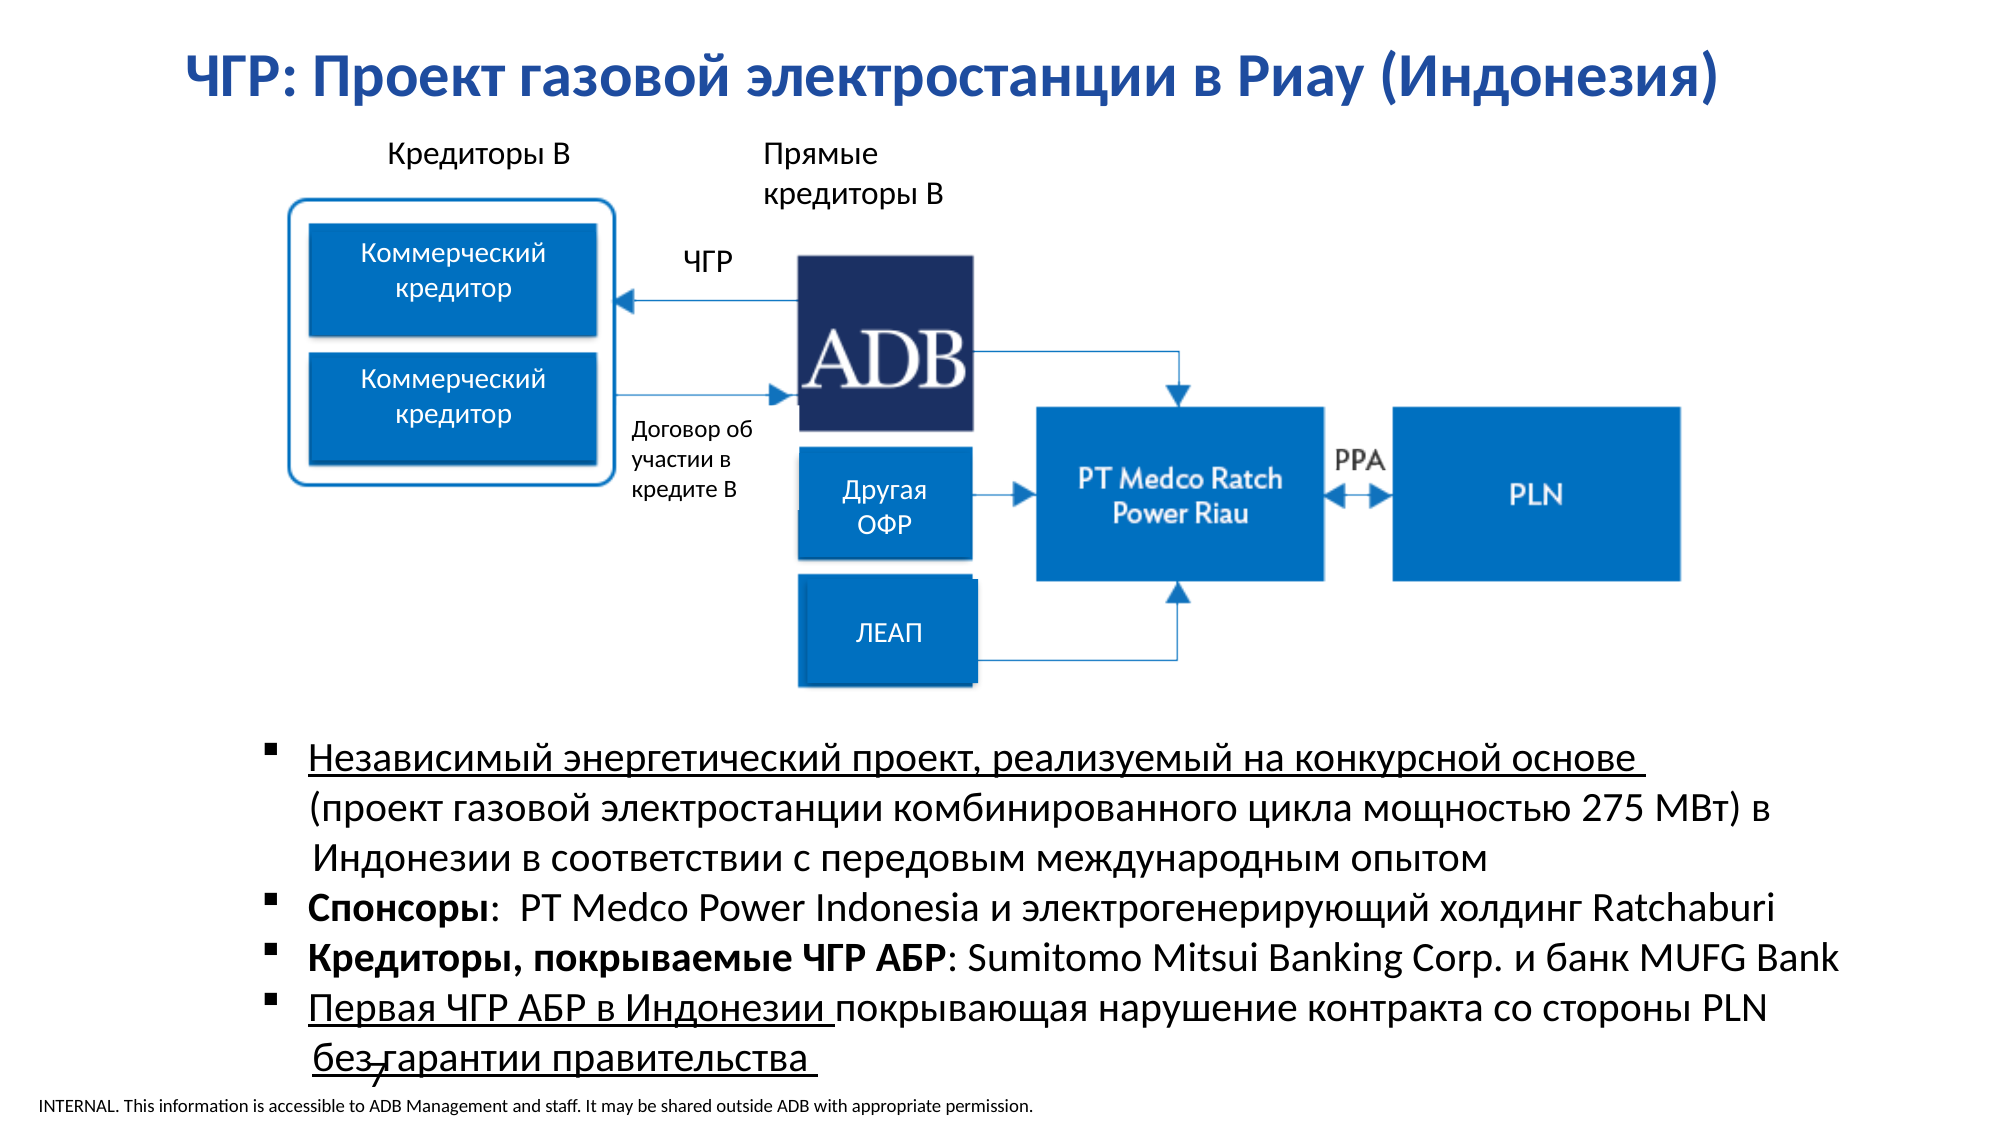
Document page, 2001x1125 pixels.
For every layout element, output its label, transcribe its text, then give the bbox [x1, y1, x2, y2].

picture [242, 102, 1715, 738]
title ЧГР: Проект газовой электростанции в Риау (Индонезия) [170, 24, 1786, 128]
text_box Независимый энергетический проект, реализуемый на конкурсной основе (проект газовой электростанции комбинированного цикла мощностью 275 МВт) в Индонезии в соответствии с передовым международным опытом Спонсоры: PT Medco Power Indonesia и электрогенерирующий холдинг Ratchaburi Кредиторы, покрываемые ЧГР АБР: Sumitomo Mitsui Banking Corp. и банк MUFG Bank Первая ЧГР АБР в Индонезии покрывающая нарушение контракта со стороны PLN без гарантии правительства [261, 671, 2000, 1125]
